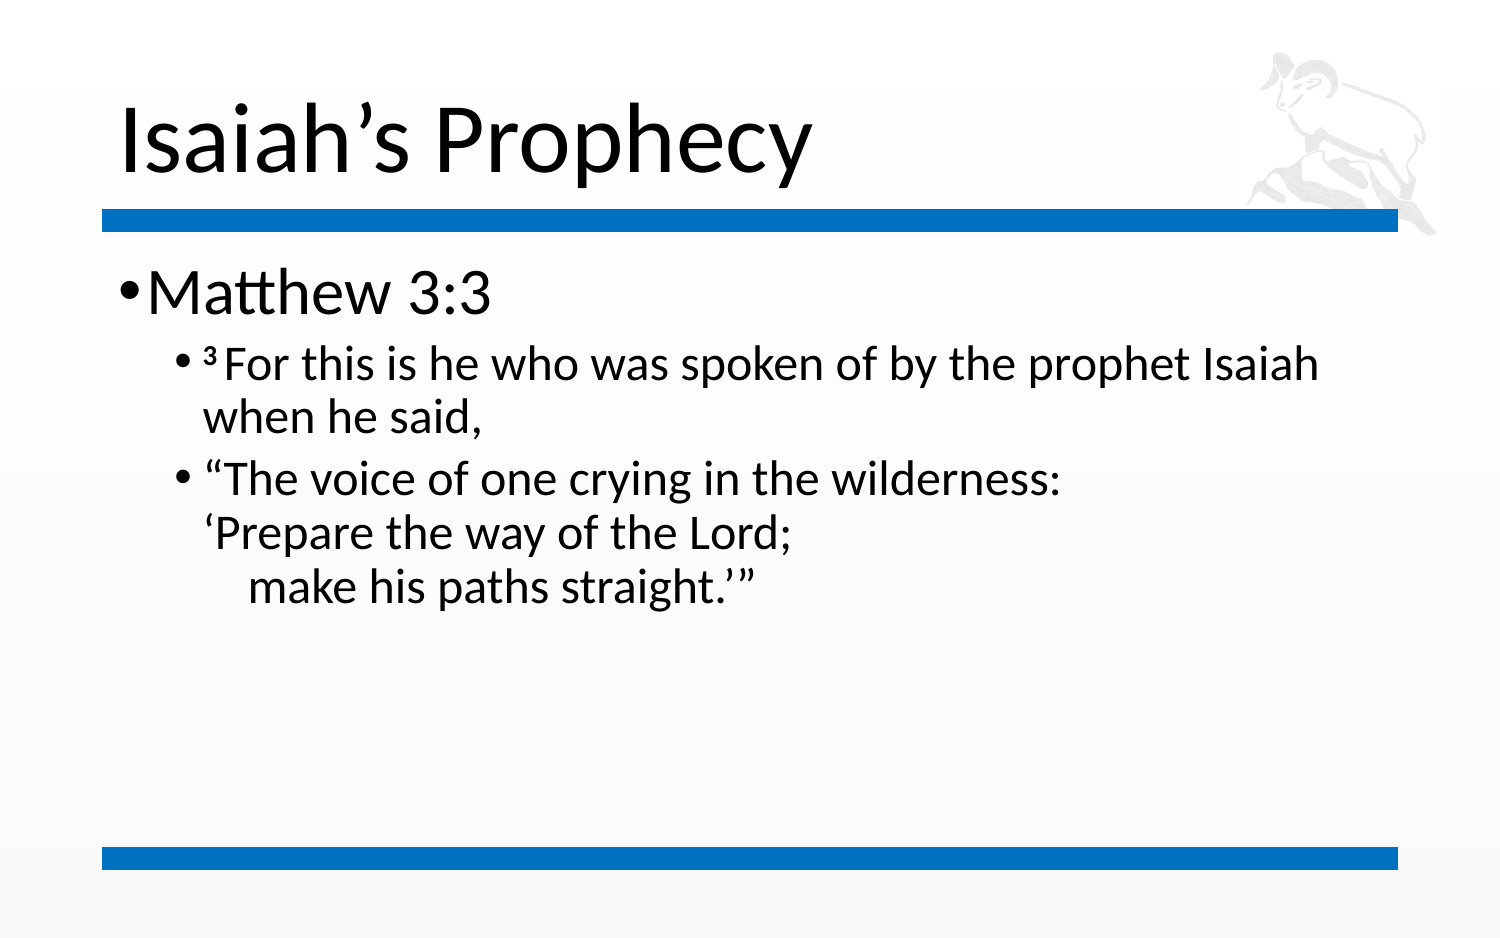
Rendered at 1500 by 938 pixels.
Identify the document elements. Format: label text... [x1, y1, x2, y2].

list Matthew 3:3 3 For this is he who was spoken of by the prophet Isaiah when he said, “The voice of one crying in the wilderness: ‘Prepare the way of the Lord; make his paths straight.’” [103, 249, 1397, 845]
title Isaiah’s Prophecy [103, 49, 1397, 232]
